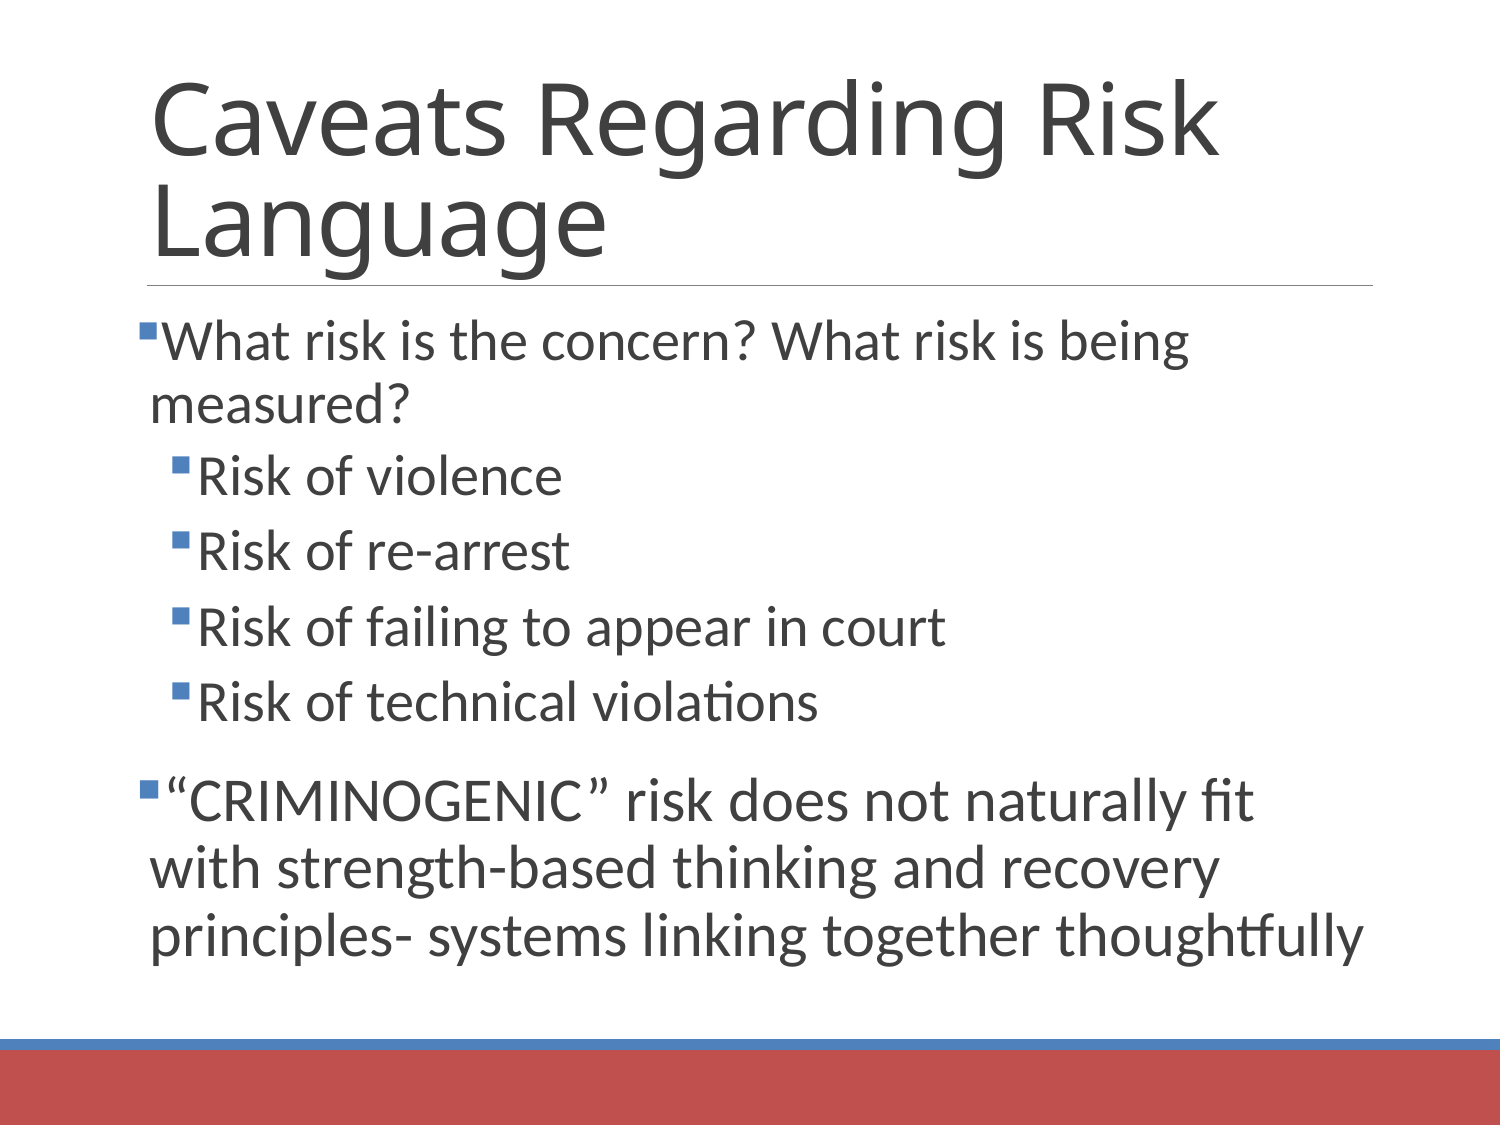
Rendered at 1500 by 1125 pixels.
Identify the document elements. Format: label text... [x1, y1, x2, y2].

title Caveats Regarding Risk Language [134, 47, 1373, 285]
list What risk is the concern? What risk is being measured? Risk of violence Risk of re-arrest Risk of failing to appear in court Risk of technical violations “CRIMINOGENIC” risk does not naturally fit with strength-based thinking and recovery principles- systems linking together thoughtfully [134, 302, 1373, 963]
